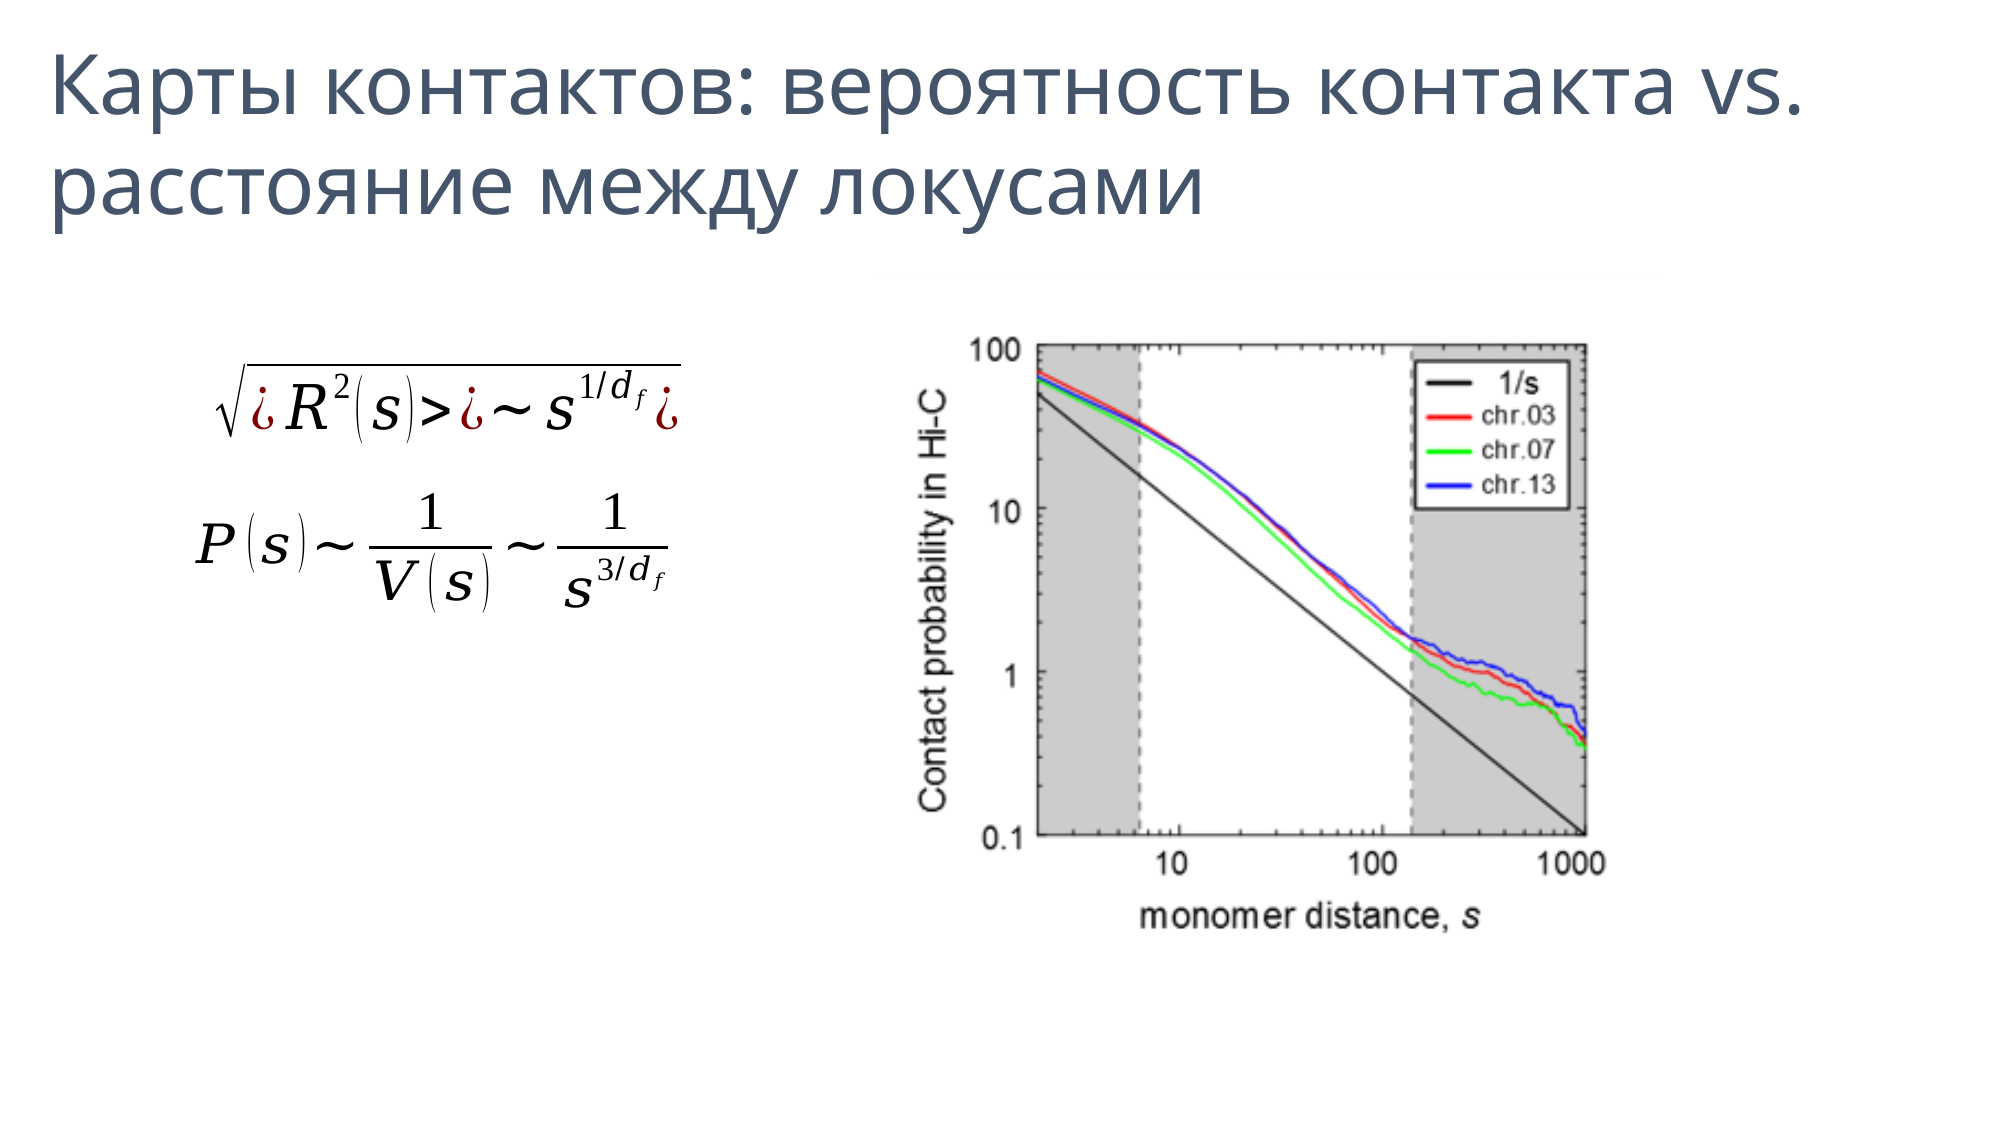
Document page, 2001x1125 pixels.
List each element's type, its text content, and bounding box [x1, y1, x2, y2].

text_box Карты контактов: вероятность контакта vs. расстояние между локусами [33, 23, 1843, 239]
picture [874, 278, 1664, 960]
